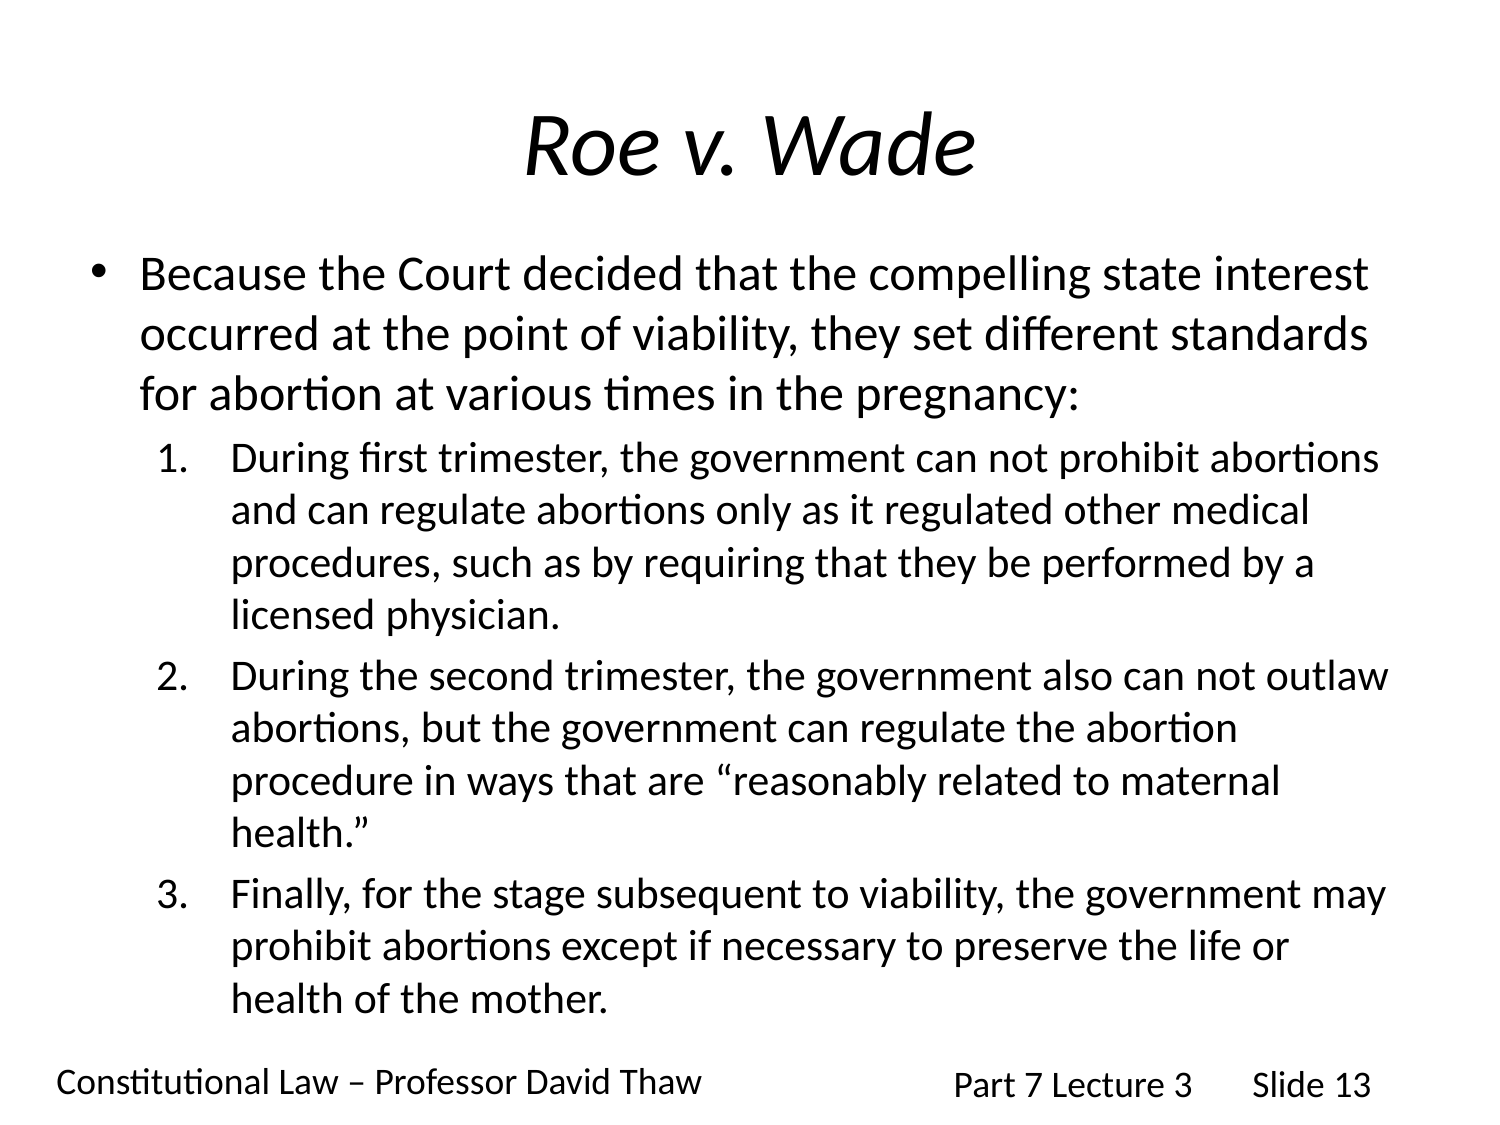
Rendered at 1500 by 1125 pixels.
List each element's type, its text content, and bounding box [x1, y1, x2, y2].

list Because the Court decided that the compelling state interest occurred at the point of viability, they set different standards for abortion at various times in the pregnancy: During first trimester, the government can not prohibit abortions and can regulate abortions only as it regulated other medical procedures, such as by requiring that they be performed by a licensed physician. During the second trimester, the government also can not outlaw abortions, but the government can regulate the abortion procedure in ways that are “reasonably related to maternal health.” Finally, for the stage subsequent to viability, the government may prohibit abortions except if necessary to preserve the life or health of the mother. [75, 232, 1425, 1050]
title Roe v. Wade [75, 45, 1425, 232]
